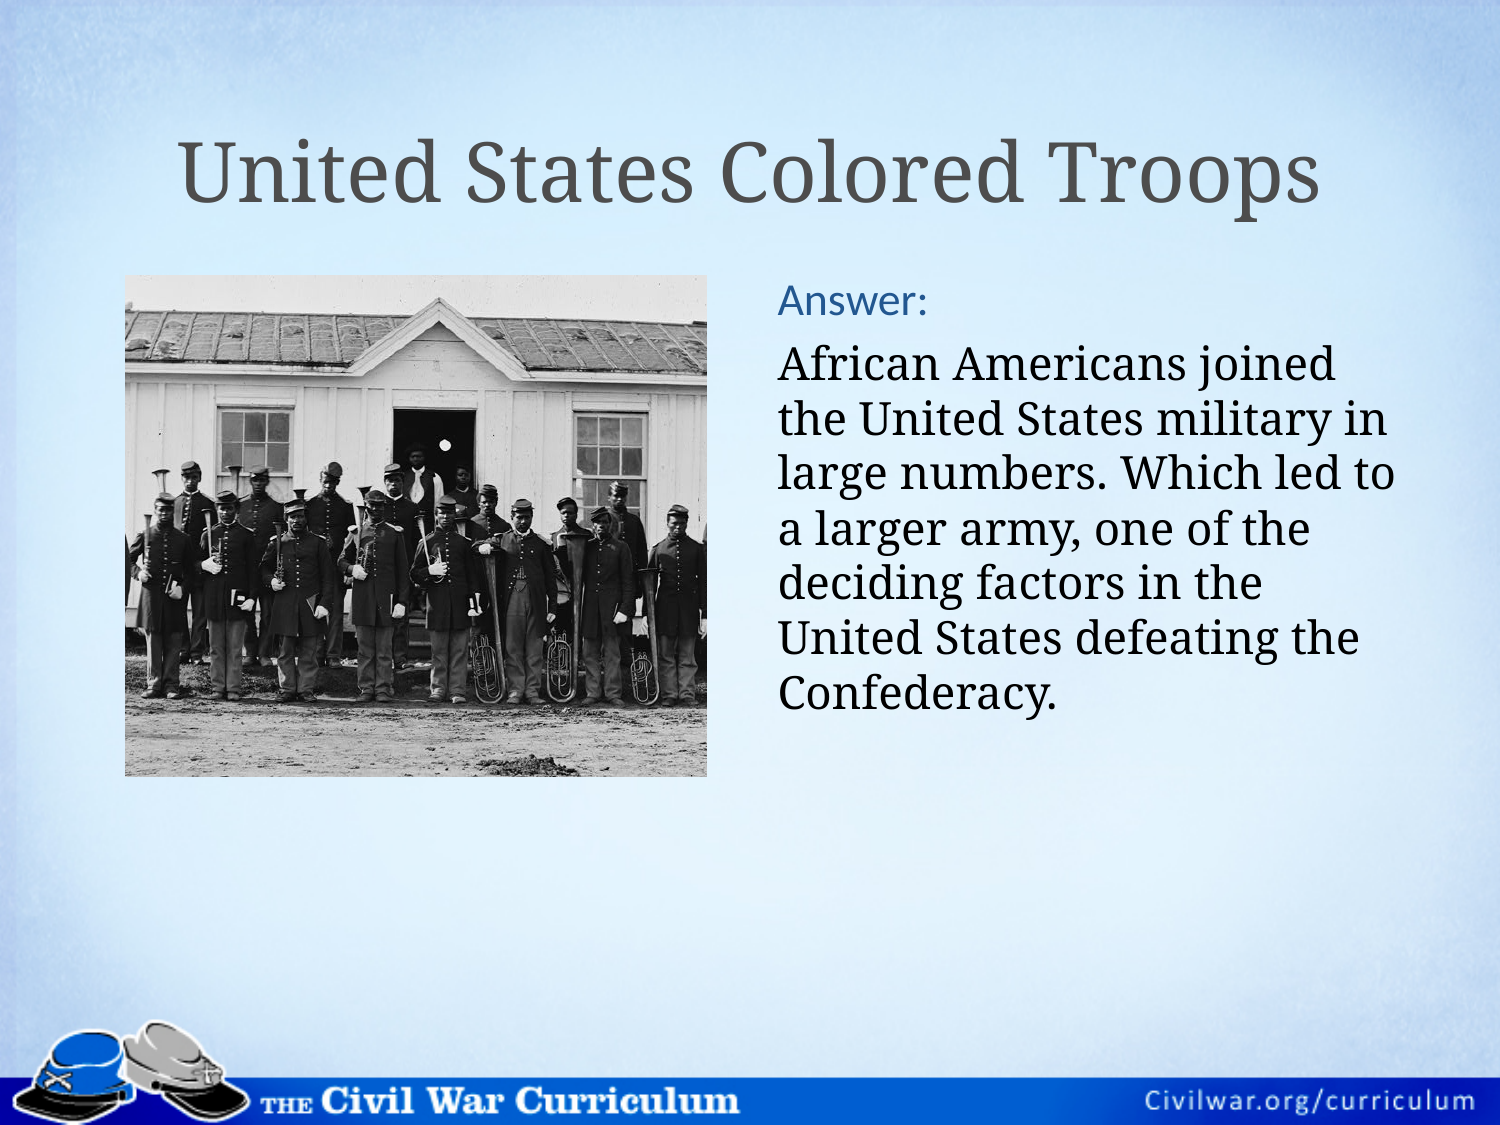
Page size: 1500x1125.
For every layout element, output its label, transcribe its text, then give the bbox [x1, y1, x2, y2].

picture [0, 0, 1500, 1125]
title United States Colored Troops [75, 105, 1425, 233]
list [124, 274, 708, 777]
list Answer: African Americans joined the United States military in large numbers. Which led to a larger army, one of the deciding factors in the United States defeating the Confederacy. [762, 262, 1425, 957]
